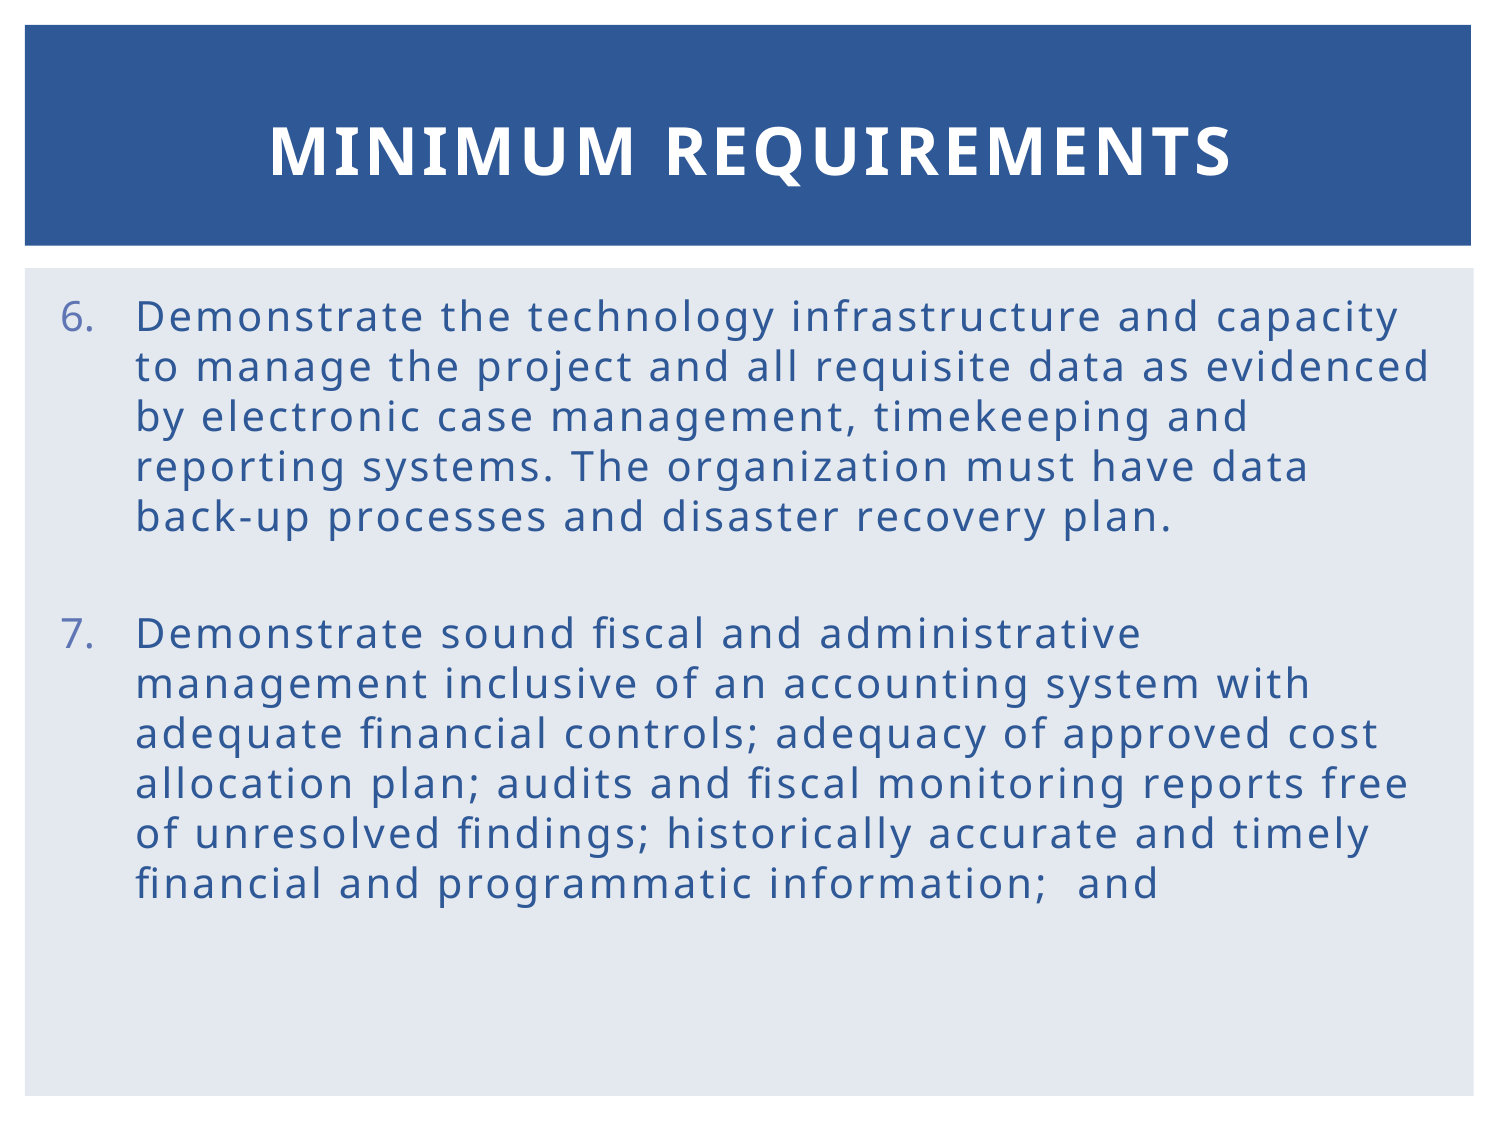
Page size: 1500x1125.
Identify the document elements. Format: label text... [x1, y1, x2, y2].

title Minimum Requirements [62, 62, 1438, 236]
list Demonstrate the technology infrastructure and capacity to manage the project and all requisite data as evidenced by electronic case management, timekeeping and reporting systems. The organization must have data back-up processes and disaster recovery plan. Demonstrate sound fiscal and administrative management inclusive of an accounting system with adequate financial controls; adequacy of approved cost allocation plan; audits and fiscal monitoring reports free of unresolved findings; historically accurate and timely financial and programmatic information; and [37, 281, 1463, 1100]
